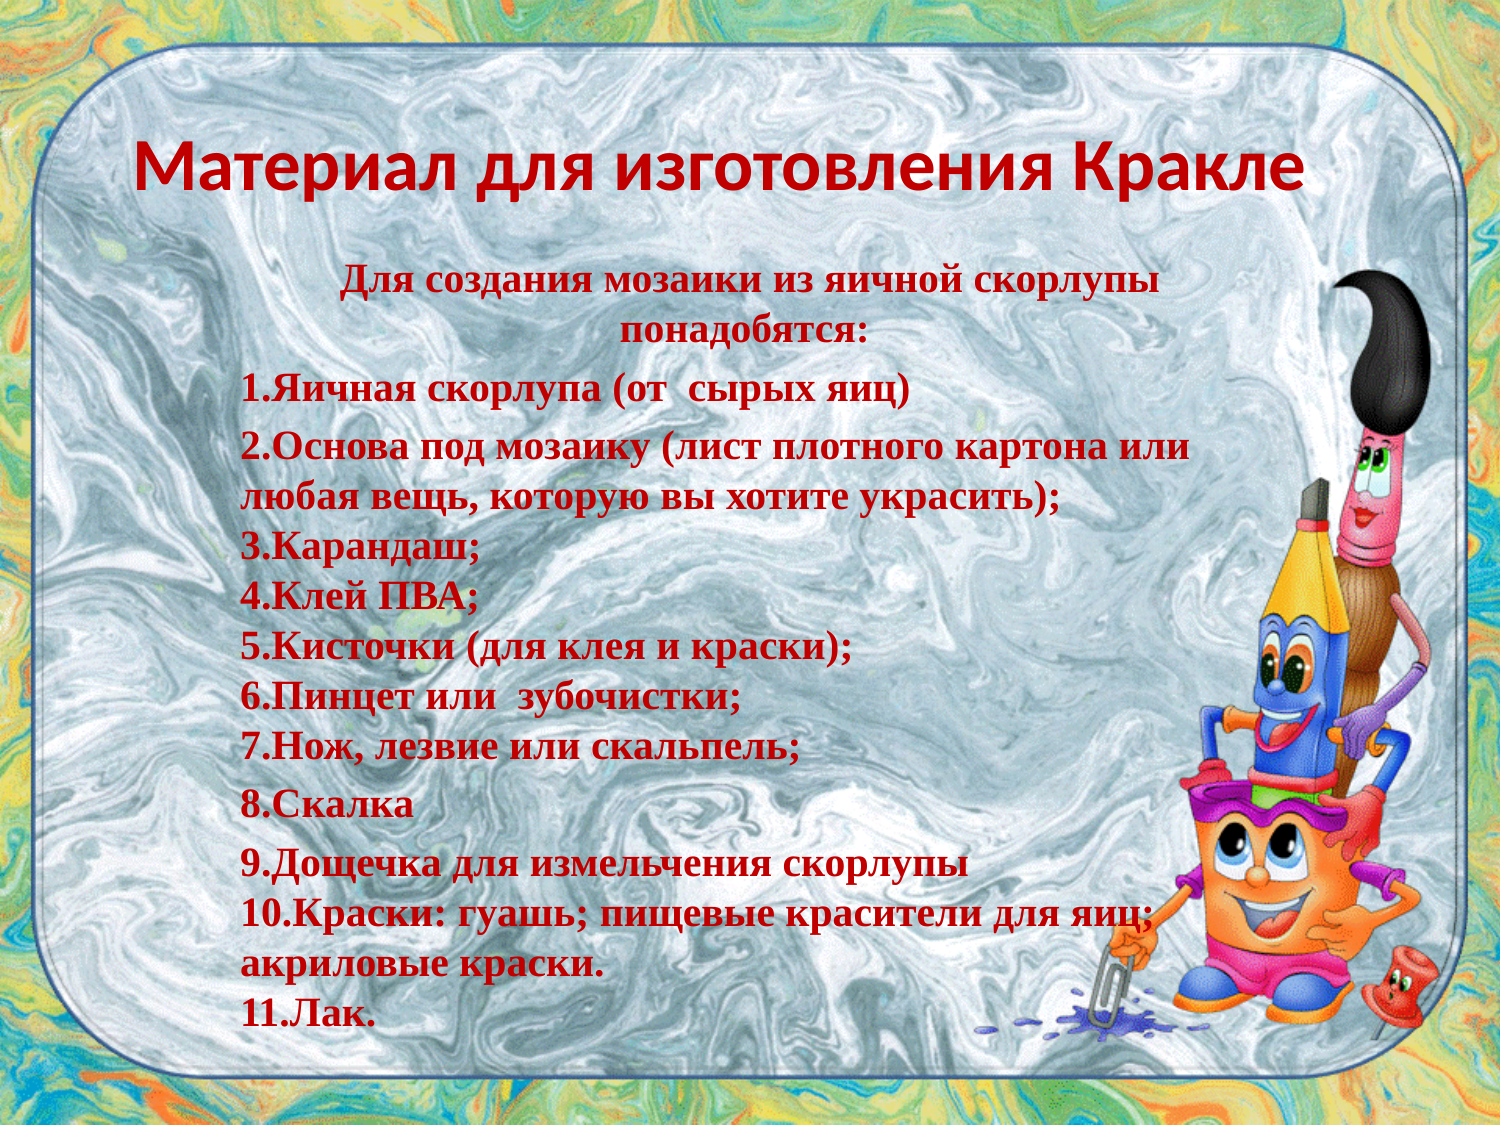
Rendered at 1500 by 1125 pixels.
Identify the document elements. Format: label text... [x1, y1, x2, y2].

title Материал для изготовления Кракле [82, 78, 1357, 244]
picture [0, 0, 1500, 1125]
subtitle Для создания мозаики из яичной скорлупы понадобятся: 1.Яичная скорлупа (от сырых яиц) 2.Основа под мозаику (лист плотного картона или любая вещь, которую вы хотите украсить); 3.Карандаш; 4.Клей ПВА; 5.Кисточки (для клея и краски); 6.Пинцет или зубочистки; 7.Нож, лезвие или скальпель; 8.Скалка 9.Дощечка для измельчения скорлупы 10.Краски: гуашь; пищевые красители для яиц; акриловые краски. 11.Лак. [225, 243, 1275, 925]
